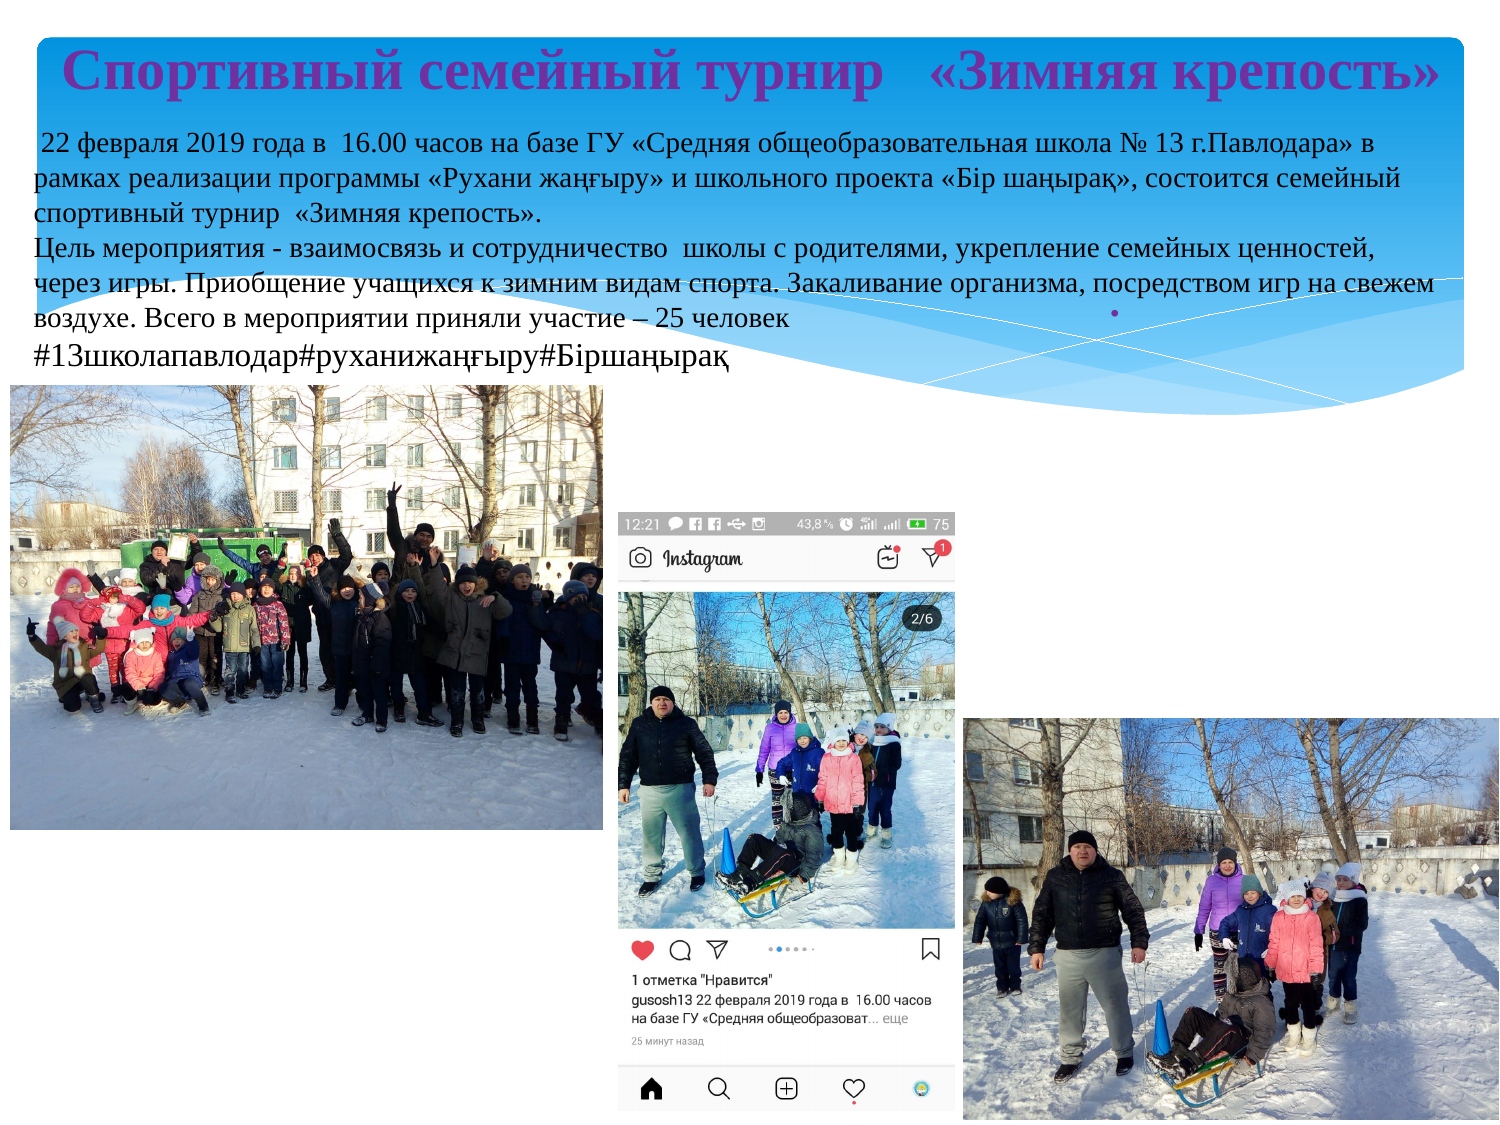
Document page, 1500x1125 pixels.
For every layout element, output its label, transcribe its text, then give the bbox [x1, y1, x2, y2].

text_box Спортивный семейный турнир «Зимняя крепость» [3, 24, 1500, 109]
picture [9, 385, 603, 830]
picture [617, 512, 955, 1111]
text_box . [786, 267, 1454, 332]
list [963, 718, 1499, 1120]
title 22 февраля 2019 года в 16.00 часов на базе ГУ «Средняя общеобразовательная школа № 13 г.Павлодара» в рамках реализации программы «Рухани жаңғыру» и школьного проекта «Бір шаңырақ», состоится семейный спортивный турнир «Зимняя крепость». Цель мероприятия - взаимосвязь и сотрудничество школы с родителями, укрепление семейных ценностей, через игры. Приобщение учащихся к зимним видам спорта. Закаливание организма, посредством игр на свежем воздухе. Всего в мероприятии приняли участие – 25 человек #13школапавлодар#руханижаңғыру#Біршаңырақ [18, 109, 1460, 421]
